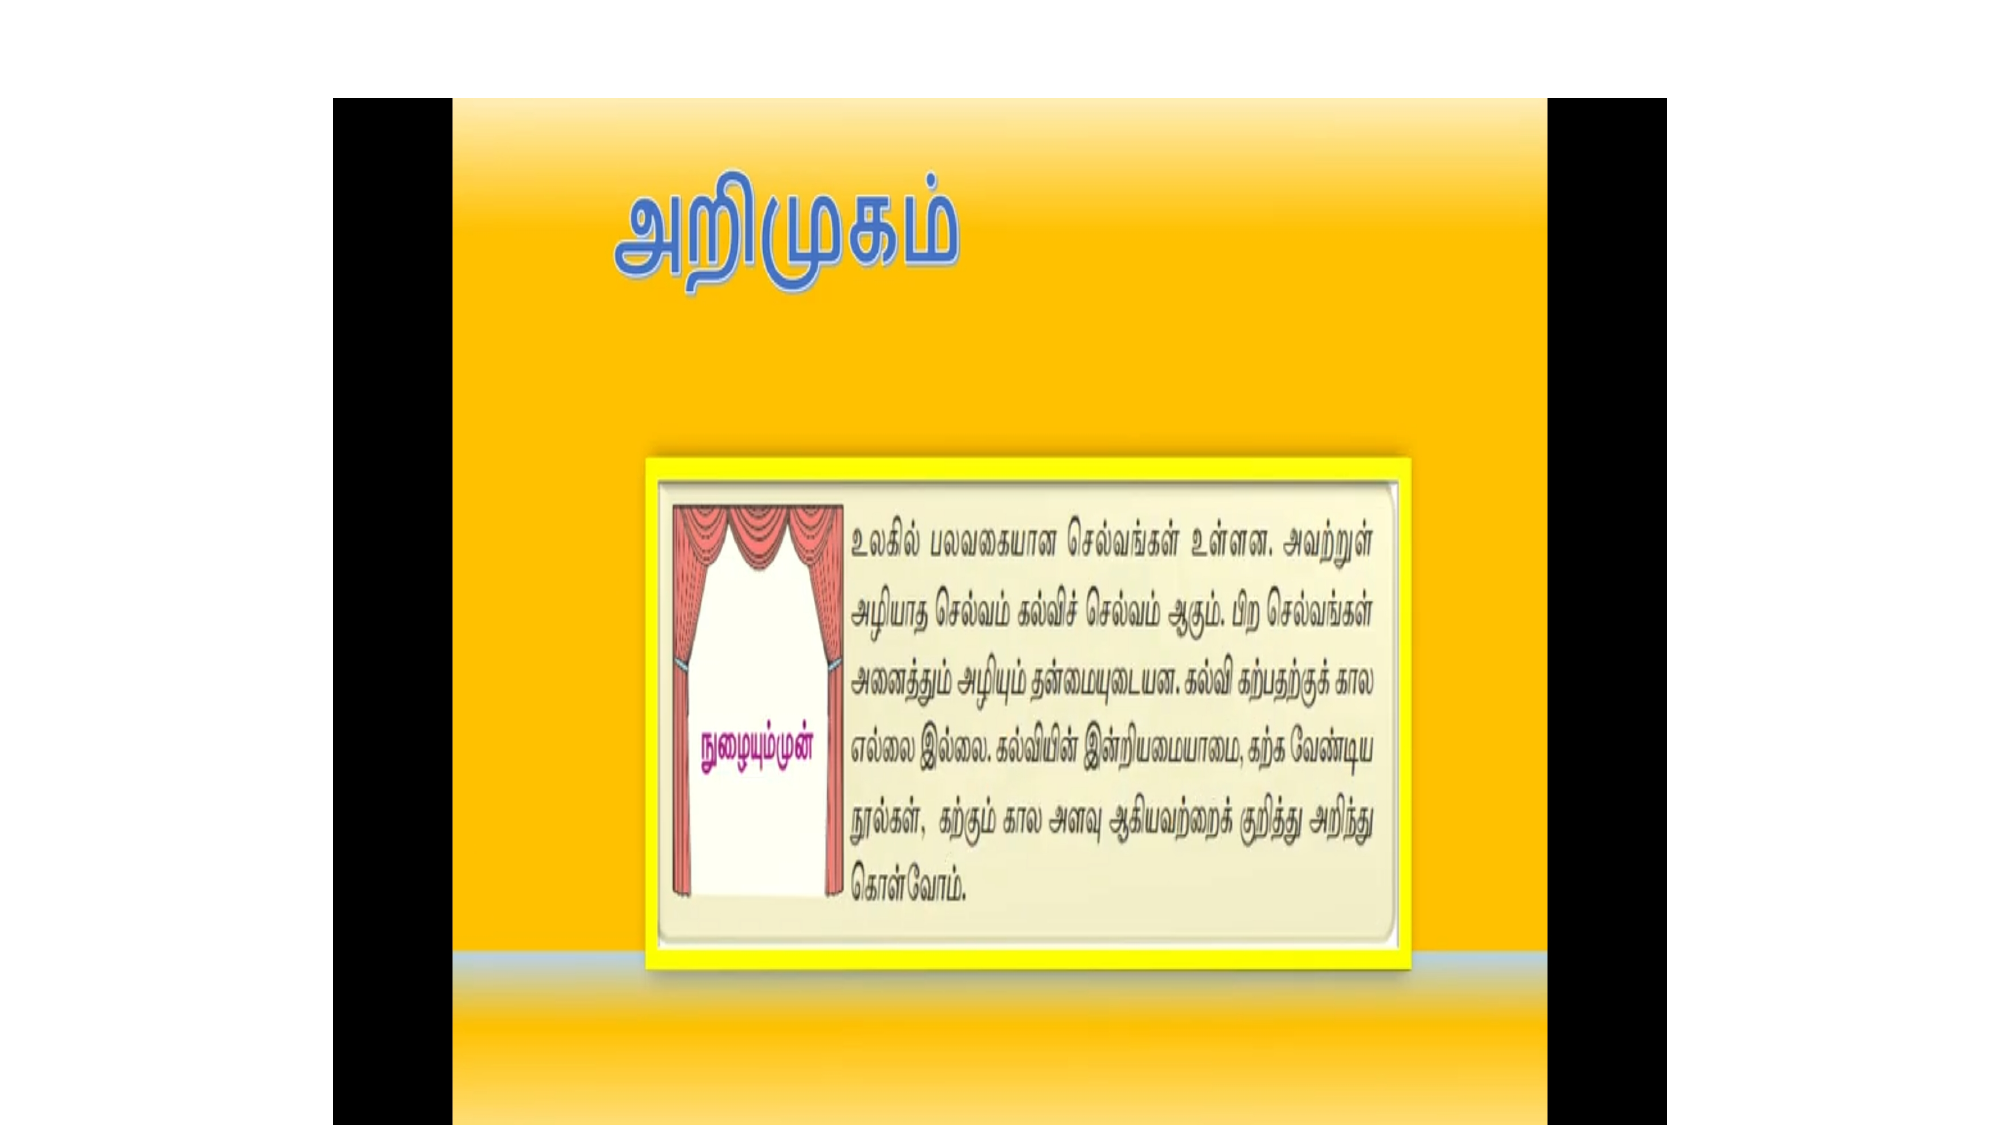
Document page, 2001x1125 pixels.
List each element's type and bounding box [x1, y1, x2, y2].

picture [333, 98, 1667, 1125]
